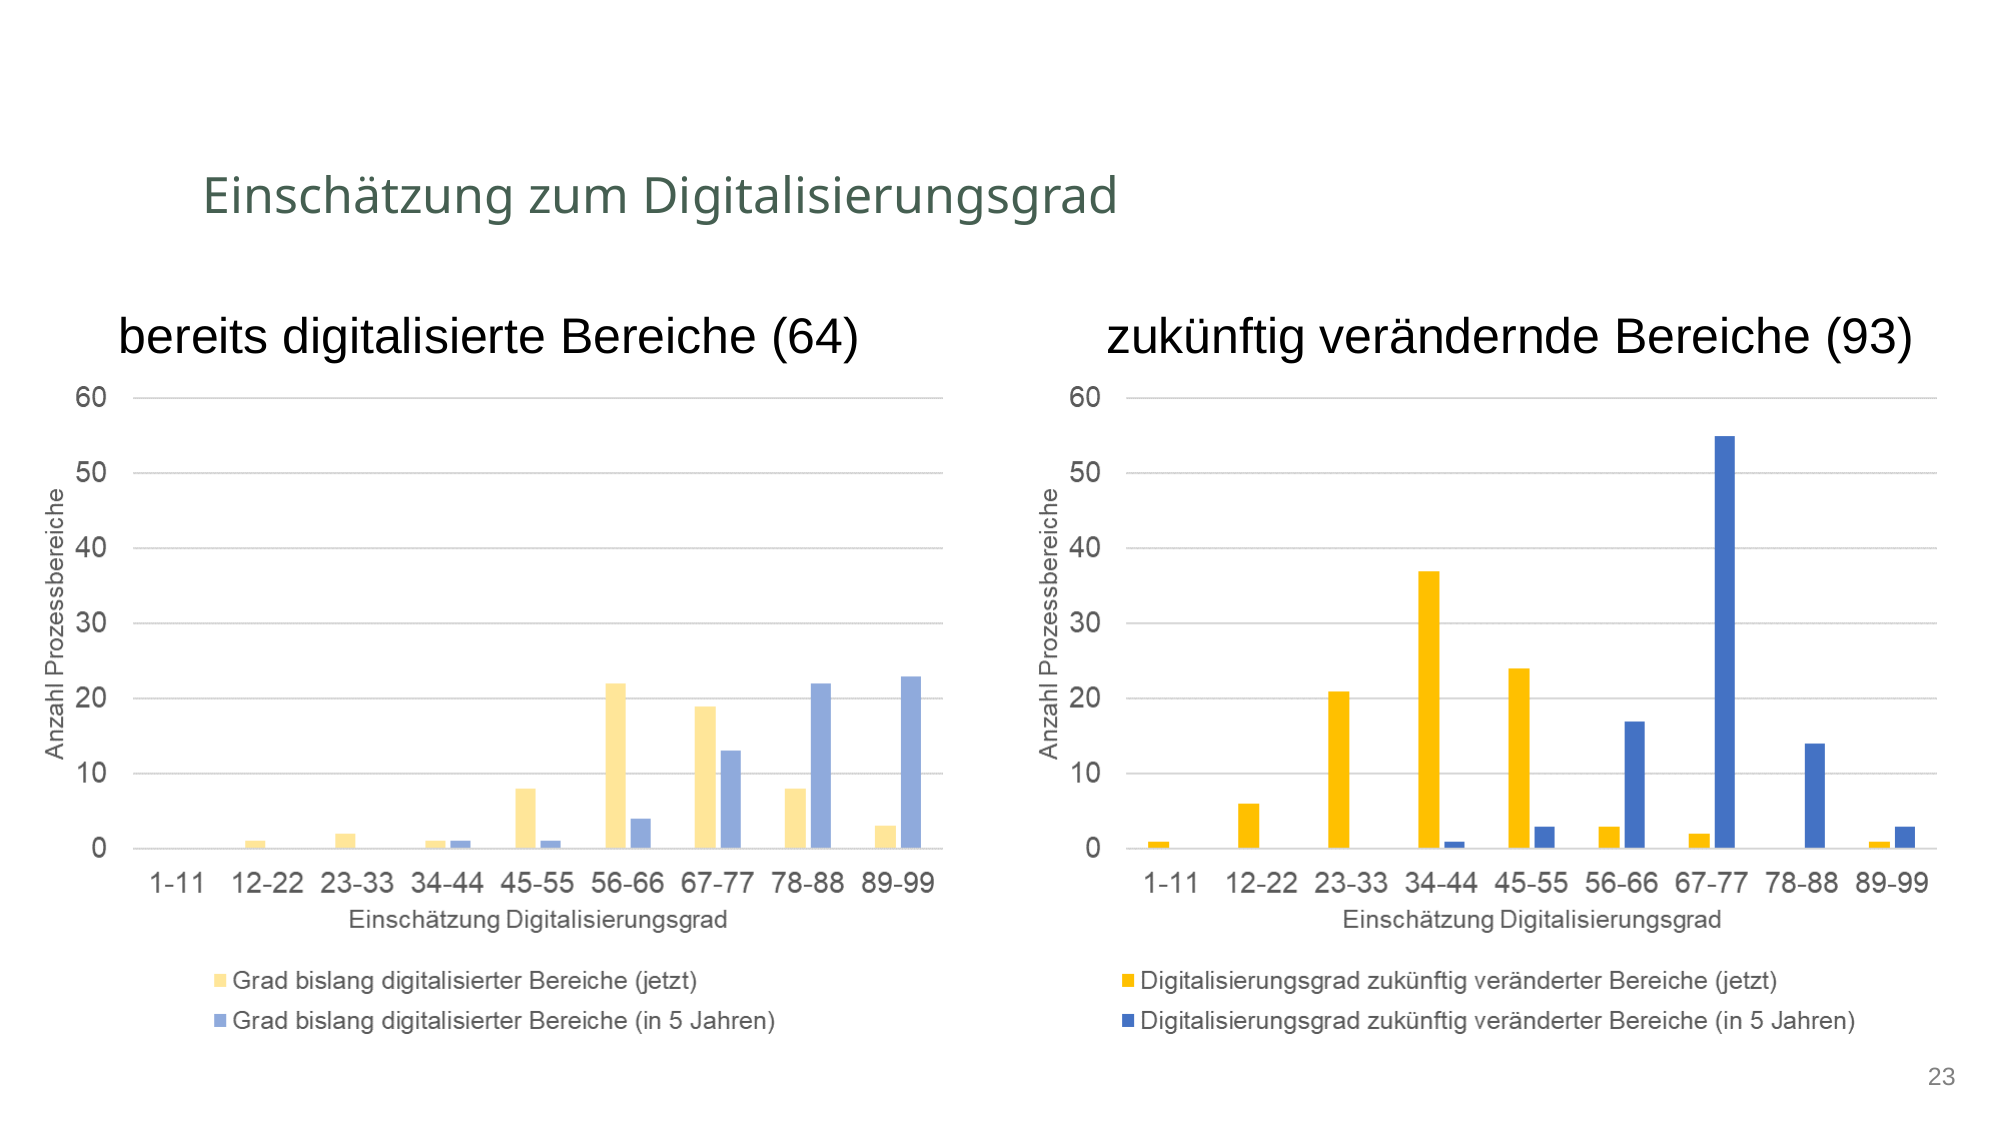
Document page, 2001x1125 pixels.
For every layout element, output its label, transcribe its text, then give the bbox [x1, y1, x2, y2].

title Einschätzung zum Digitalisierungsgrad [187, 86, 1808, 309]
picture [1007, 372, 1960, 1050]
text_box zukünftig verändernde Bereiche (93) [1077, 296, 1943, 370]
picture [13, 372, 966, 1050]
text_box bereits digitalisierte Bereiche (64) [57, 296, 923, 370]
